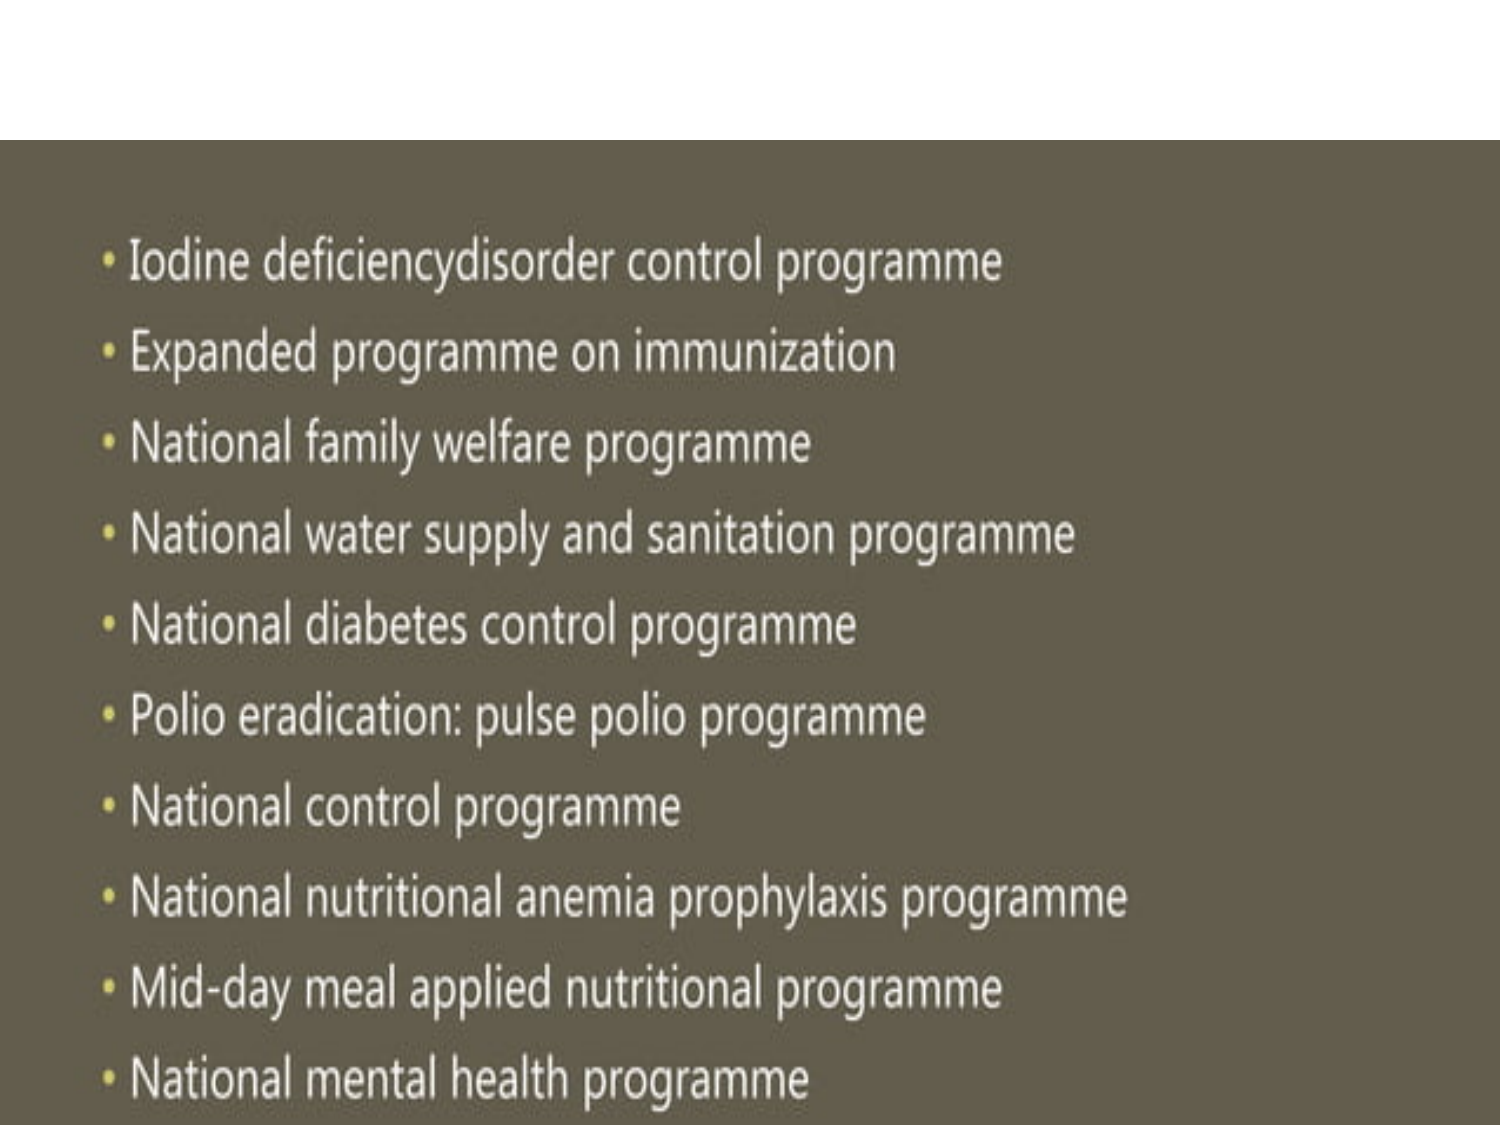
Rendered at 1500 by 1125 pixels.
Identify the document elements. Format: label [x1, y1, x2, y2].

picture [0, 139, 1500, 1125]
